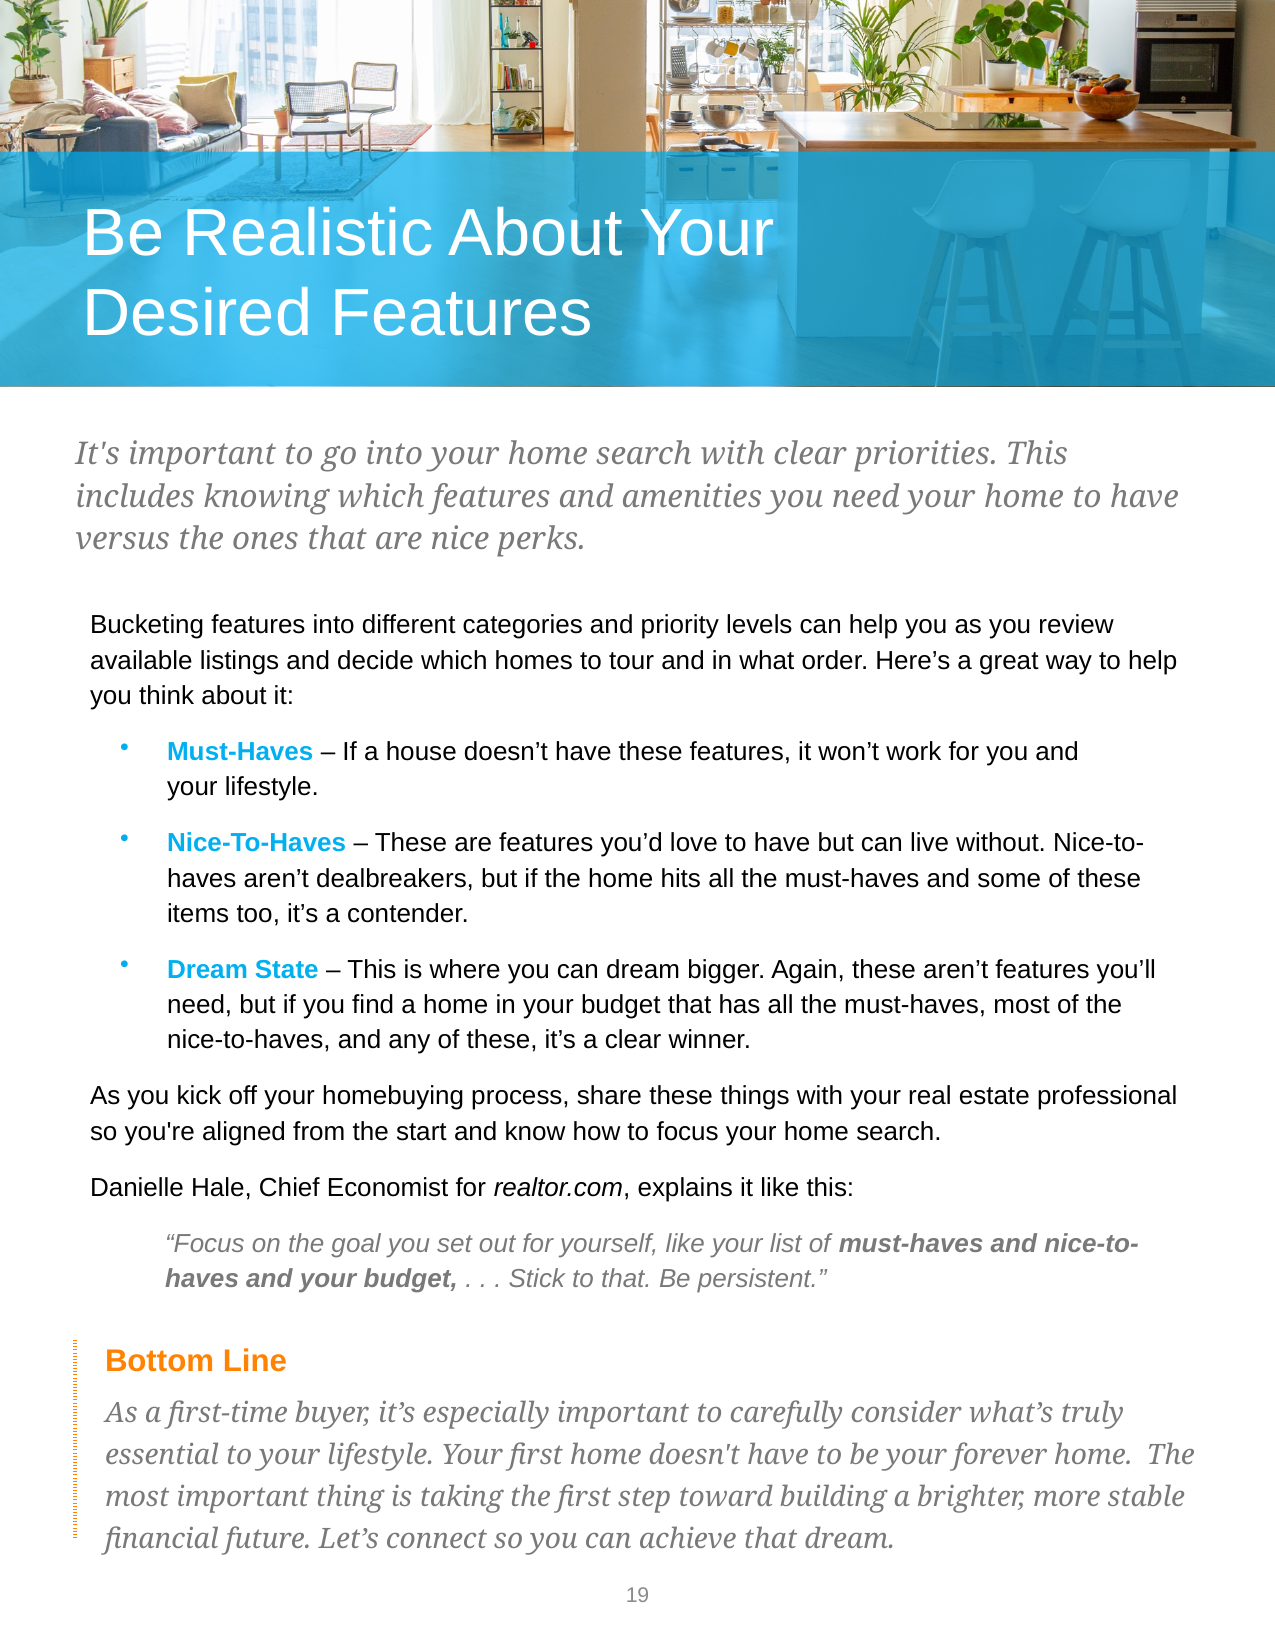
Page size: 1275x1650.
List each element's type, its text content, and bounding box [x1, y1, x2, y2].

slide_number 19 [564, 1537, 711, 1650]
table_header Bottom Line As a first-time buyer, it’s especially important to carefully consider what’s truly essential to your lifestyle. Your first home doesn't have to be your forever home. The most important thing is taking the first step toward building a brighter, more stable financial future. Let’s connect so you can achieve that dream. [75, 1340, 1200, 1540]
picture [0, 0, 1275, 387]
text_box Bucketing features into different categories and priority levels can help you as you review available listings and decide which homes to tour and in what order. Here’s a great way to help you think about it: Must-Haves – If a house doesn’t have these features, it won’t work for you and your lifestyle. Nice-To-Haves – These are features you’d love to have but can live without. Nice-to-haves aren’t dealbreakers, but if the home hits all the must-haves and some of these items too, it’s a contender. Dream State – This is where you can dream bigger. Again, these aren’t features you’ll need, but if you find a home in your budget that has all the must-haves, most of the nice-to-haves, and any of these, it’s a clear winner. As you kick off your homebuying process, share these things with your real estate professional so you're aligned from the start and know how to focus your home search. Danielle Hale, Chief Economist for realtor.com, explains it like this: “Focus on the goal you set out for yourself, like your list of must-haves and nice-to-haves and your budget, . . . Stick to that. Be persistent.” [74, 596, 1200, 1301]
text_box It's important to go into your home search with clear priorities. This includes knowing which features and amenities you need your home to have versus the ones that are nice perks. [58, 421, 1200, 563]
